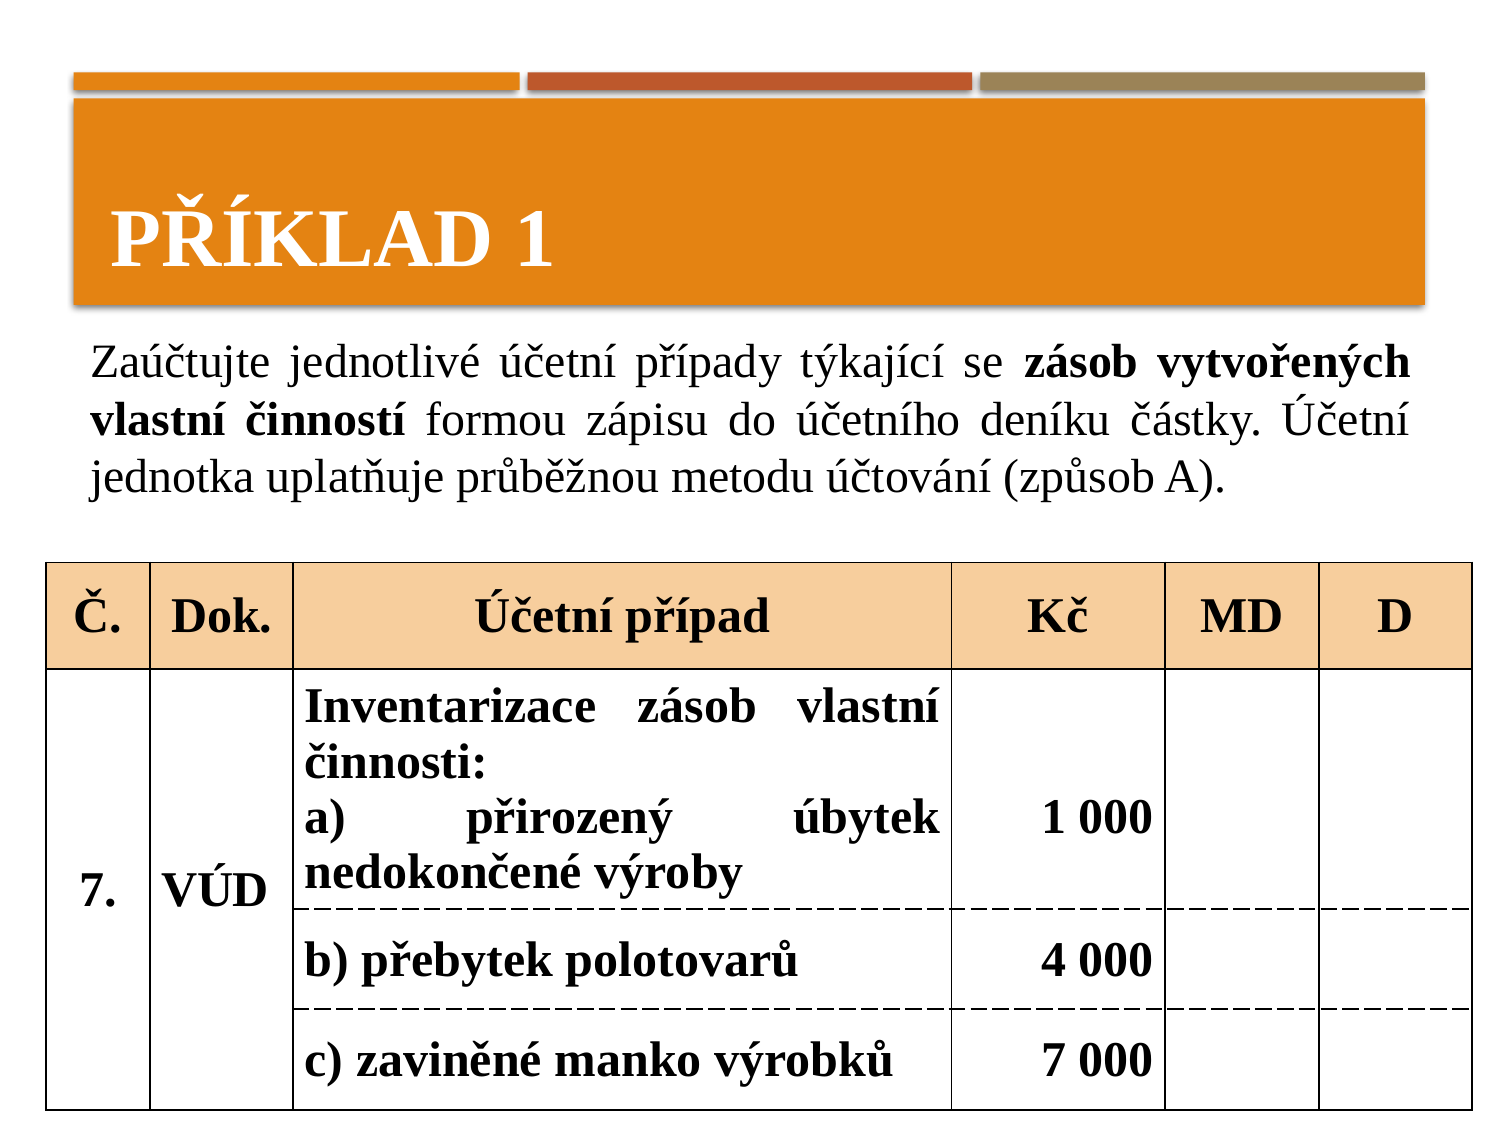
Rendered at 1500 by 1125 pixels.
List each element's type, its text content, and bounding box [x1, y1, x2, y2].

table_cell [1166, 1009, 1318, 1109]
table_cell [1320, 1009, 1471, 1109]
table_header D [1320, 563, 1471, 668]
table_header Účetní případ [294, 563, 951, 668]
table_cell c) zaviněné manko výrobků [294, 1009, 951, 1109]
table_header Č. [47, 563, 149, 668]
table_cell 7 000 [952, 1009, 1164, 1109]
table_header MD [1166, 563, 1318, 668]
table_cell [1166, 670, 1318, 909]
table_cell b) přebytek polotovarů [294, 909, 951, 1009]
title Příklad 1 [95, 112, 1406, 291]
table_cell 7. [47, 670, 149, 1109]
table_cell 4 000 [952, 909, 1164, 1009]
table_cell Inventarizace zásob vlastní činnosti: a) přirozený úbytek nedokončené výroby [294, 670, 951, 909]
table_cell [1320, 670, 1471, 909]
table_cell [1166, 909, 1318, 1009]
table_header Dok. [151, 563, 292, 668]
table_cell 1 000 [952, 670, 1164, 909]
table_cell VÚD [151, 670, 292, 1109]
table_header Kč [952, 563, 1164, 668]
text_box Zaúčtujte jednotlivé účetní případy týkající se zásob vytvořených vlastní činností formou zápisu do účetního deníku částky. Účetní jednotka uplatňuje průběžnou metodu účtování (způsob A). [75, 322, 1426, 510]
table_cell [1320, 909, 1471, 1009]
